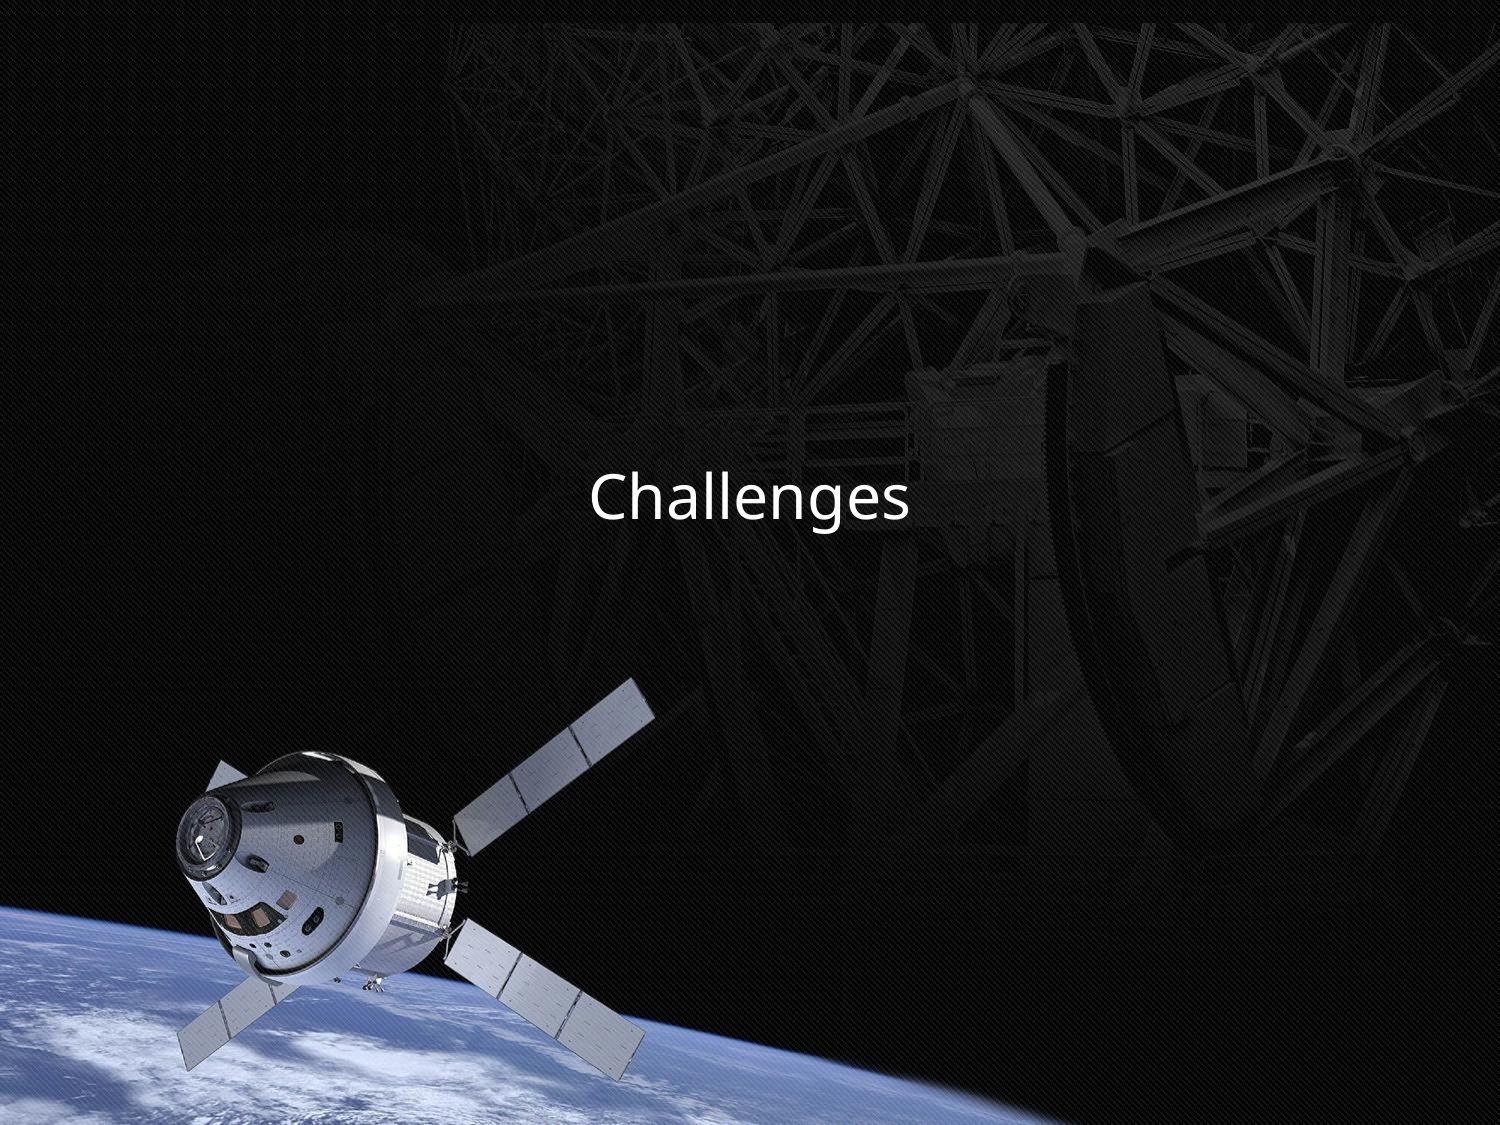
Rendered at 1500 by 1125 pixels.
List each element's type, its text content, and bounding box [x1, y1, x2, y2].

text_box Challenges [355, 442, 1145, 548]
picture [0, 0, 1500, 1125]
